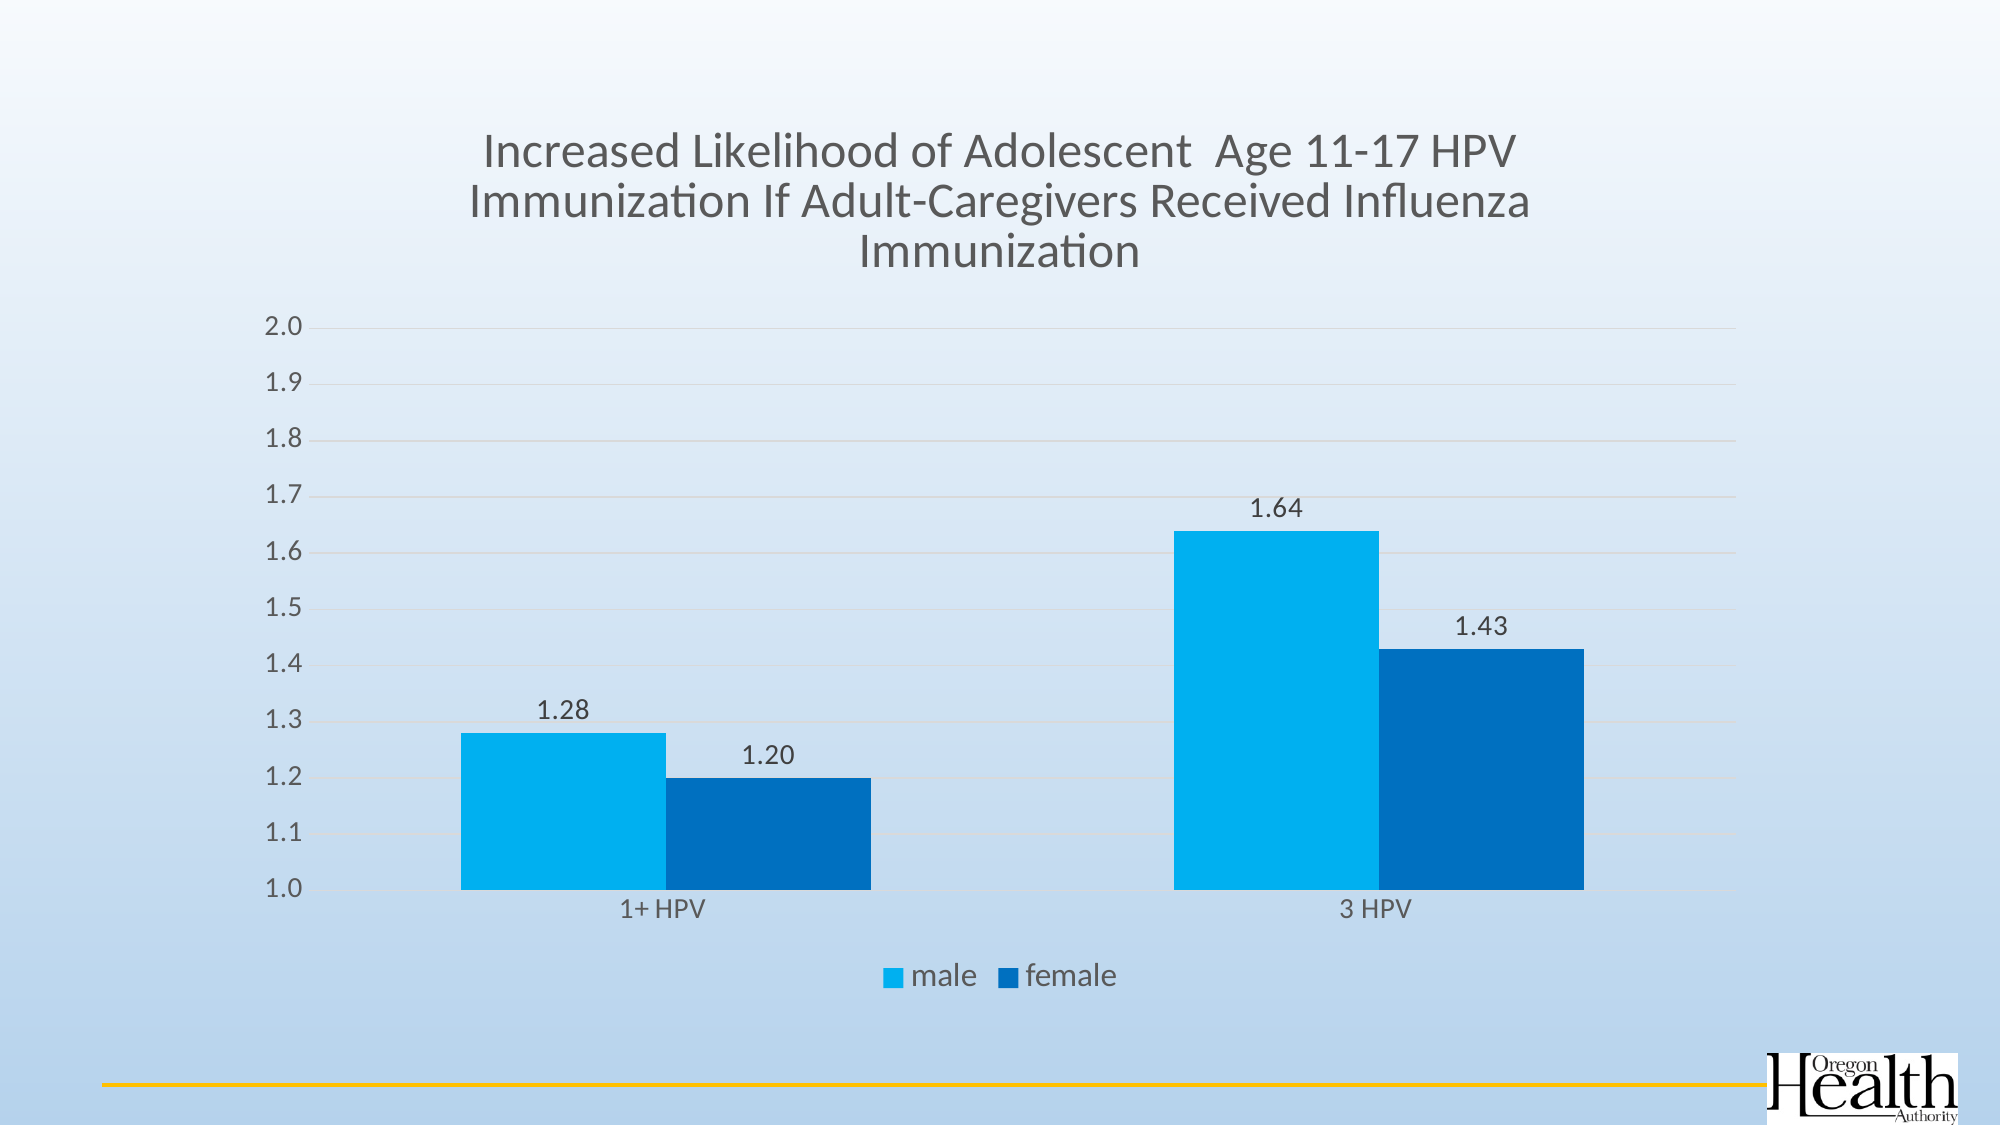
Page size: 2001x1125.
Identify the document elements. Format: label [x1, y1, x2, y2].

picture [1767, 1053, 1958, 1125]
chart [233, 89, 1767, 1002]
